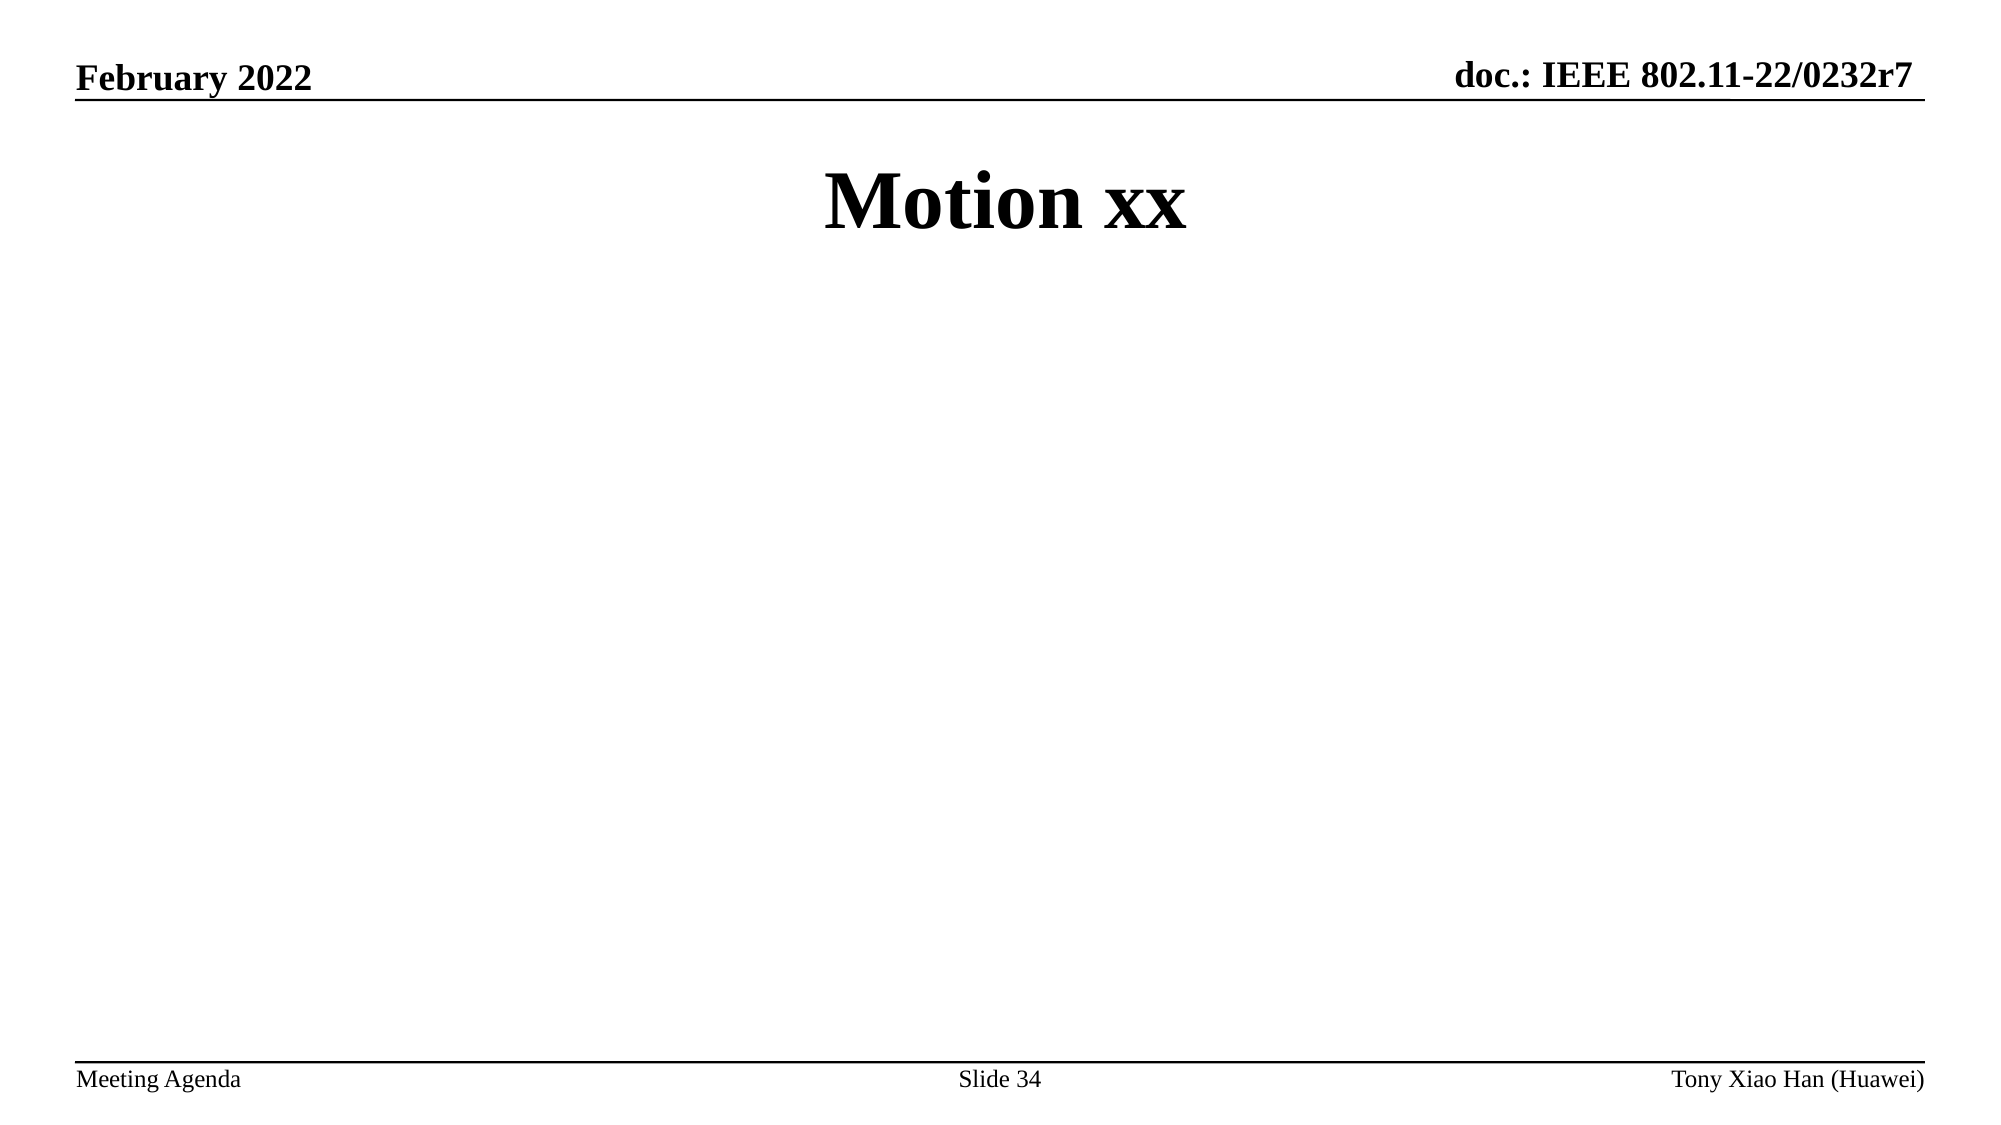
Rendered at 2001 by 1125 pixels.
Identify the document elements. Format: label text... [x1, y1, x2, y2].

text_box Motion xx [368, 137, 1644, 275]
